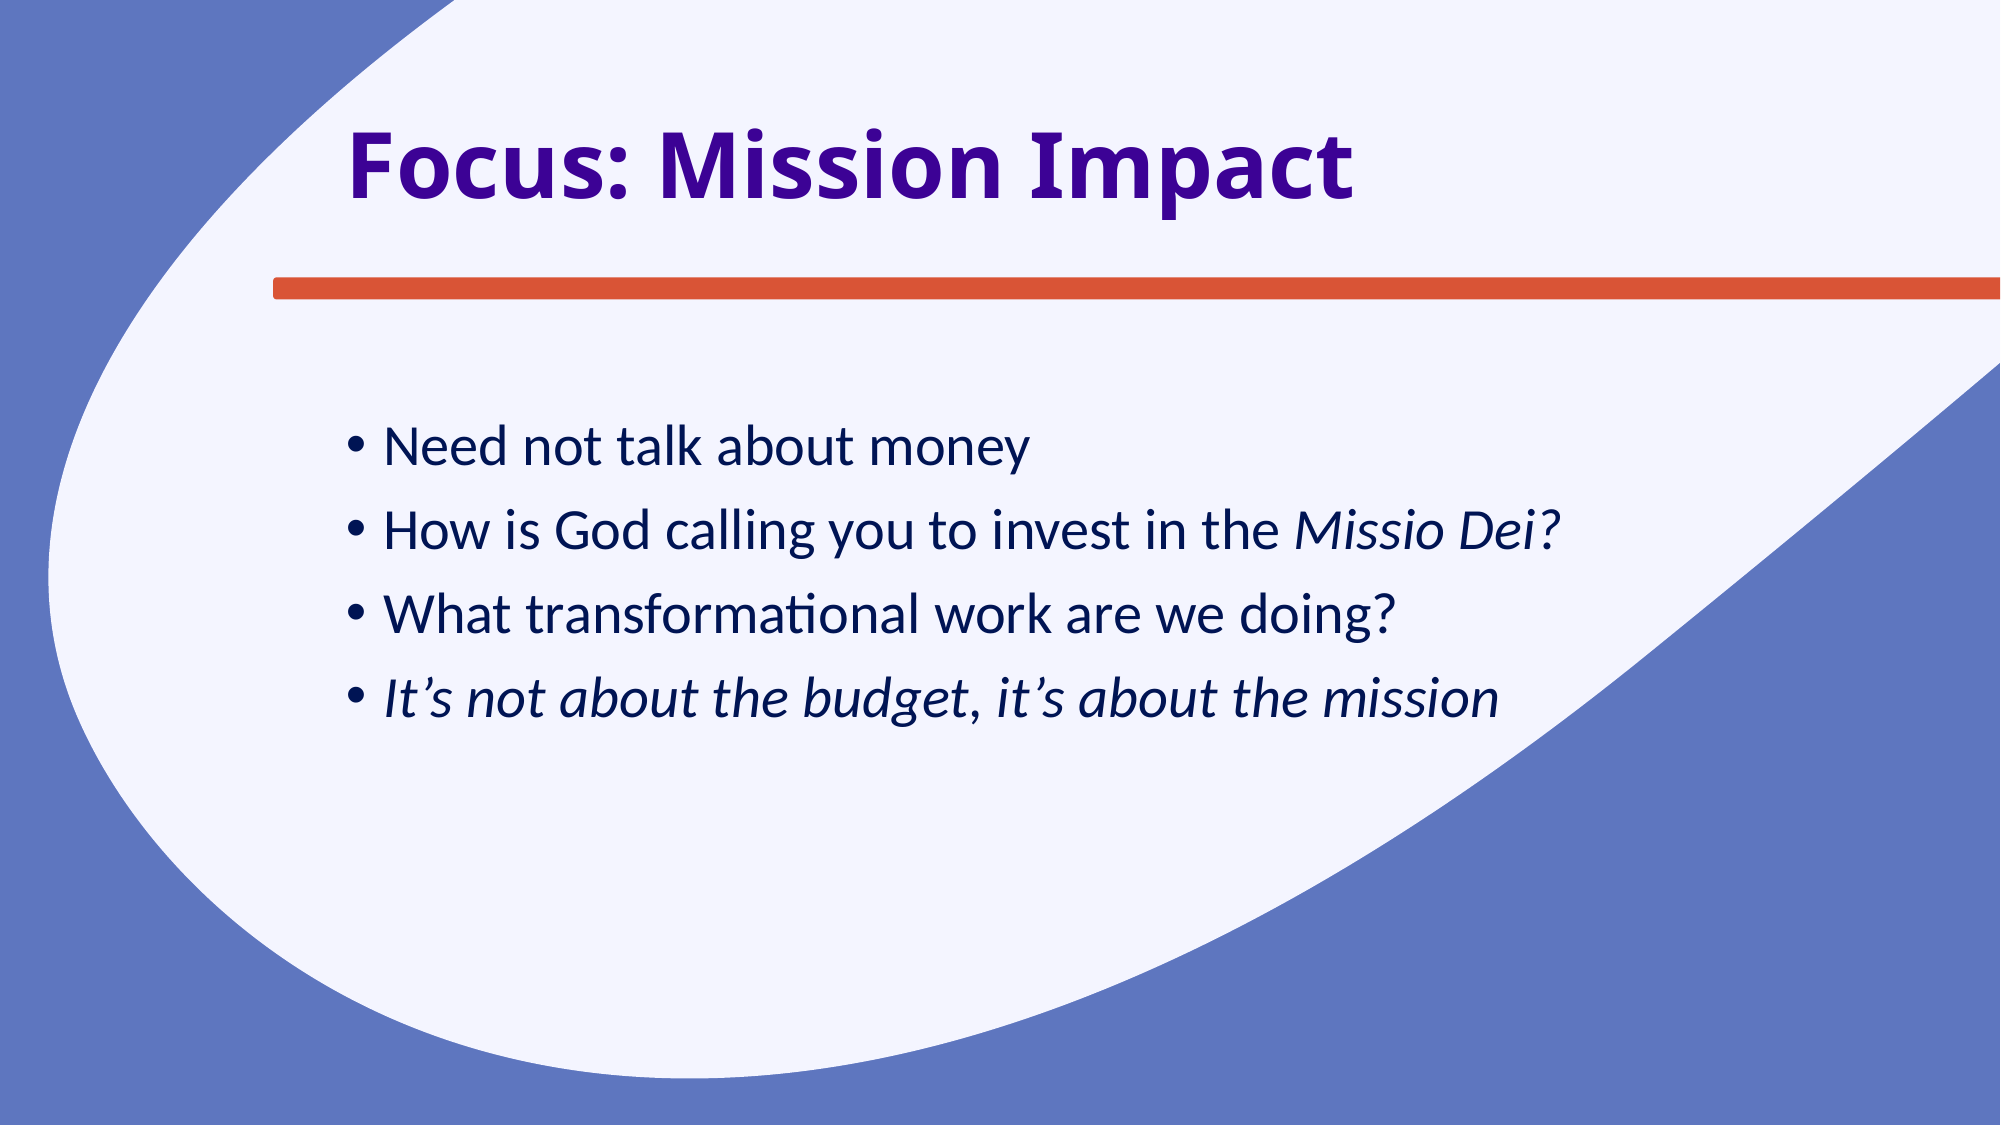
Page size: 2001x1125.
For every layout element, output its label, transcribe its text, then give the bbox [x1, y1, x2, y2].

list Need not talk about money How is God calling you to invest in the Missio Dei? What transformational work are we doing? It’s not about the budget, it’s about the mission [330, 408, 1863, 1014]
title Focus: Mission Impact [330, 59, 1863, 278]
